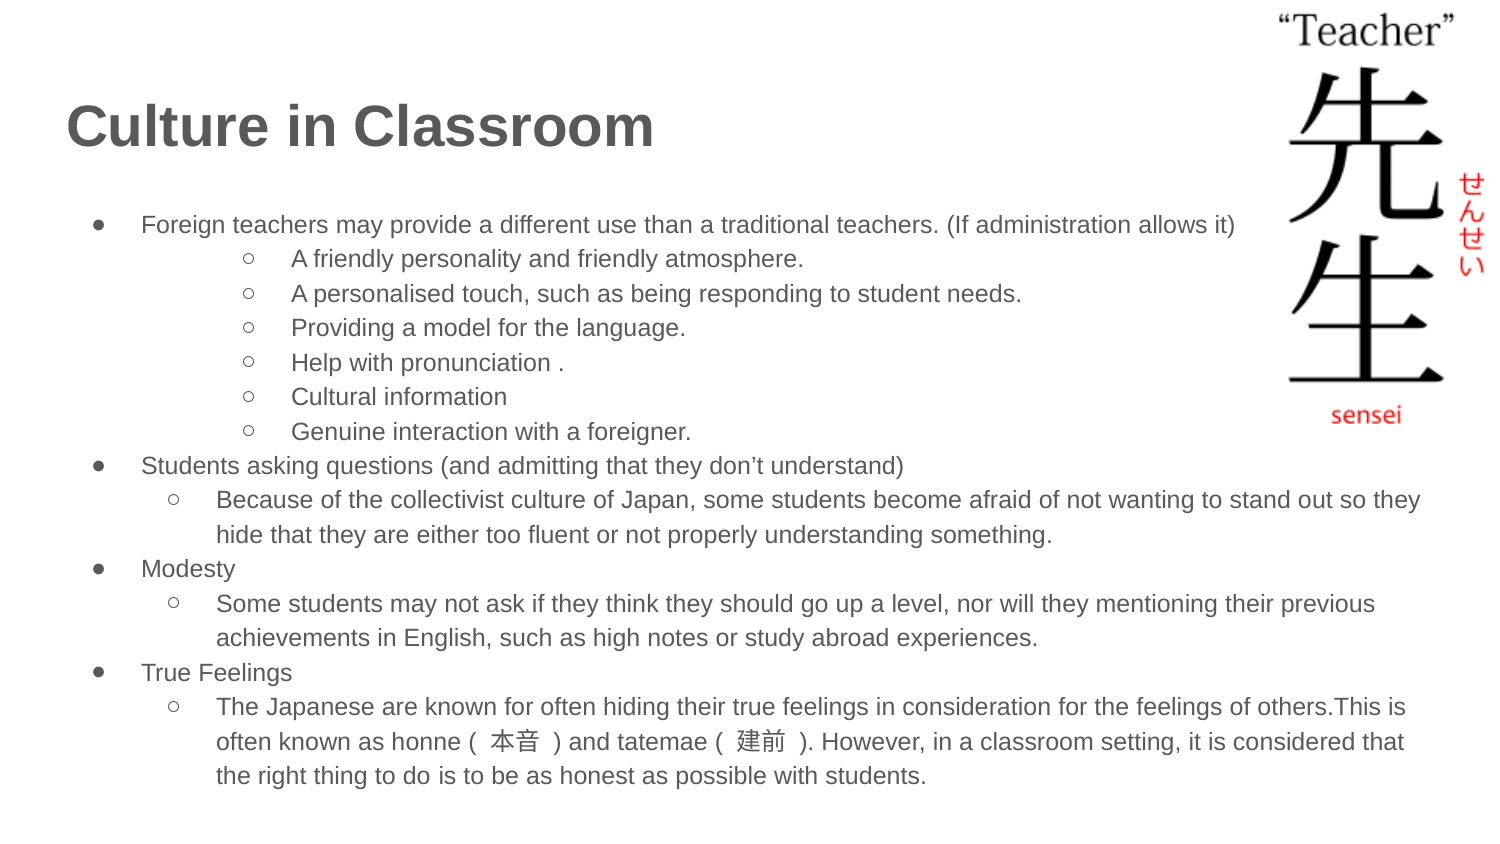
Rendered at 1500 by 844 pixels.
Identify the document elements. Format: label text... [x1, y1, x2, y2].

picture [1227, 0, 1500, 438]
title Culture in Classroom [51, 72, 1222, 167]
list Foreign teachers may provide a different use than a traditional teachers. (If administration allows it) A friendly personality and friendly atmosphere. A personalised touch, such as being responding to student needs. Providing a model for the language. Help with pronunciation . Cultural information Genuine interaction with a foreigner. Students asking questions (and admitting that they don’t understand) Because of the collectivist culture of Japan, some students become afraid of not wanting to stand out so they hide that they are either too fluent or not properly understanding something. Modesty Some students may not ask if they think they should go up a level, nor will they mentioning their previous achievements in English, such as high notes or study abroad experiences. True Feelings The Japanese are known for often hiding their true feelings in consideration for the feelings of others.This is often known as honne ( 本音 ) and tatemae ( 建前 ). However, in a classroom setting, it is considered that the right thing to do is to be as honest as possible with students. [51, 189, 1449, 750]
